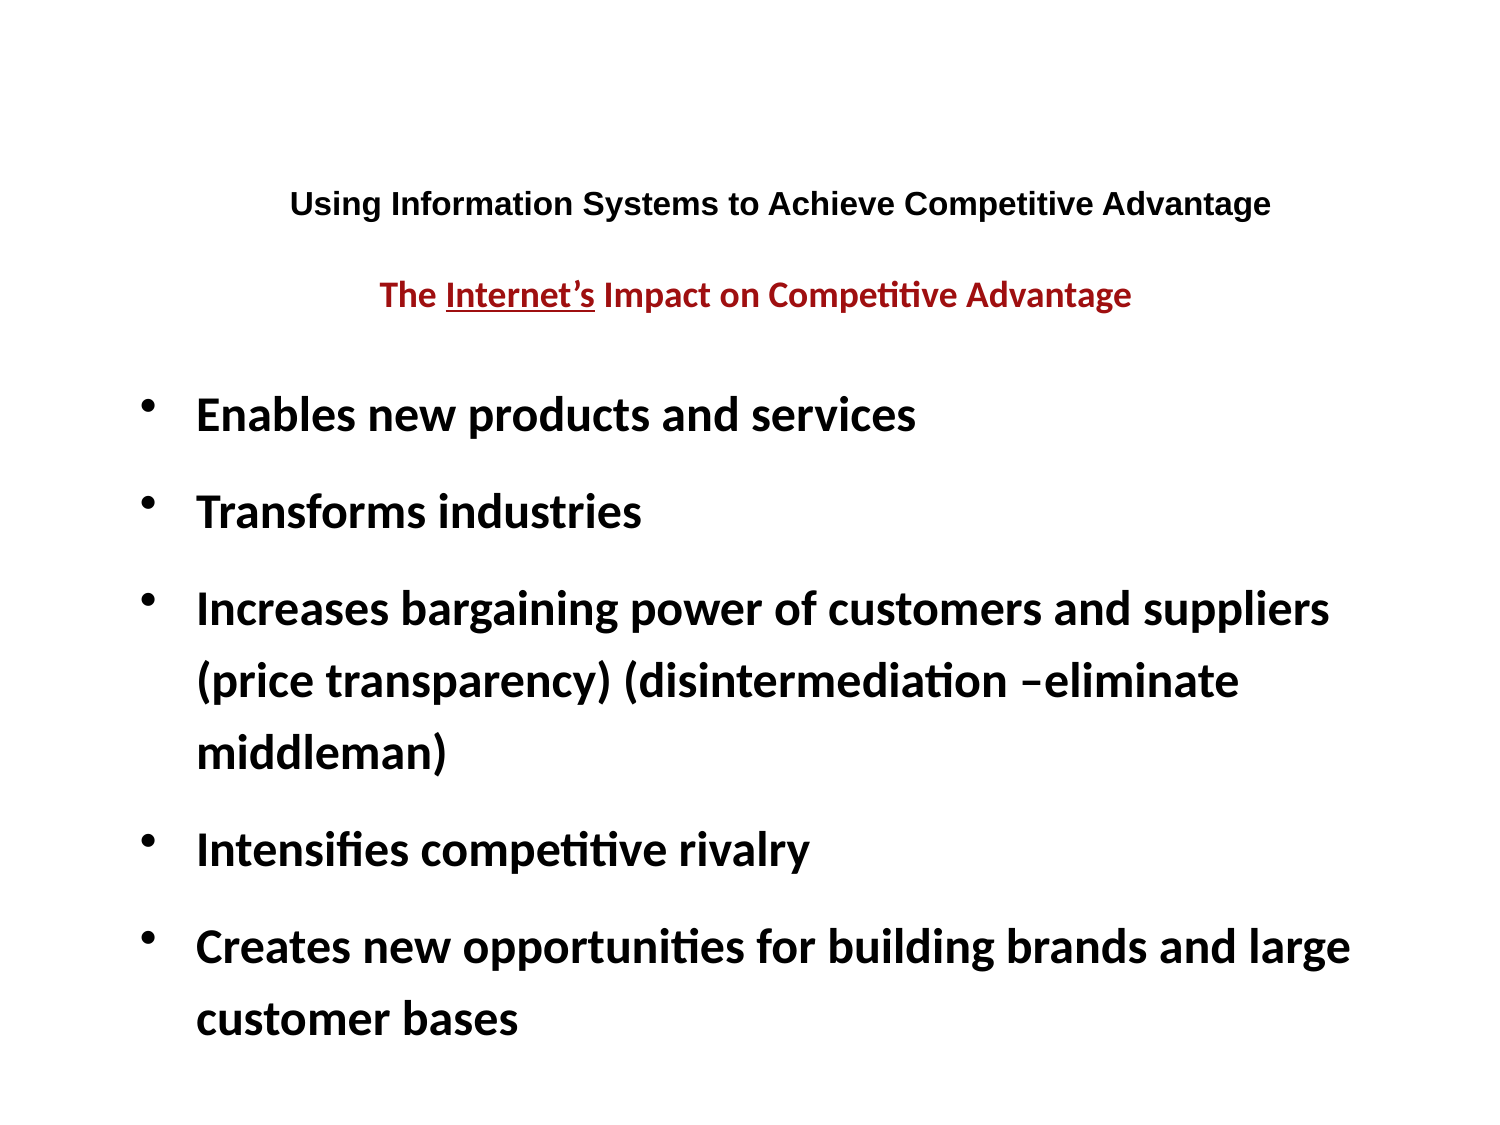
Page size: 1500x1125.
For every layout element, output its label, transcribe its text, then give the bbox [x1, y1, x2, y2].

text_box Enables new products and services Transforms industries Increases bargaining power of customers and suppliers (price transparency) (disintermediation –eliminate middleman) Intensifies competitive rivalry Creates new opportunities for building brands and large customer bases [125, 362, 1450, 1025]
text_box The Internet’s Impact on Competitive Advantage [124, 262, 1388, 323]
text_box Using Information Systems to Achieve Competitive Advantage [237, 174, 1325, 230]
